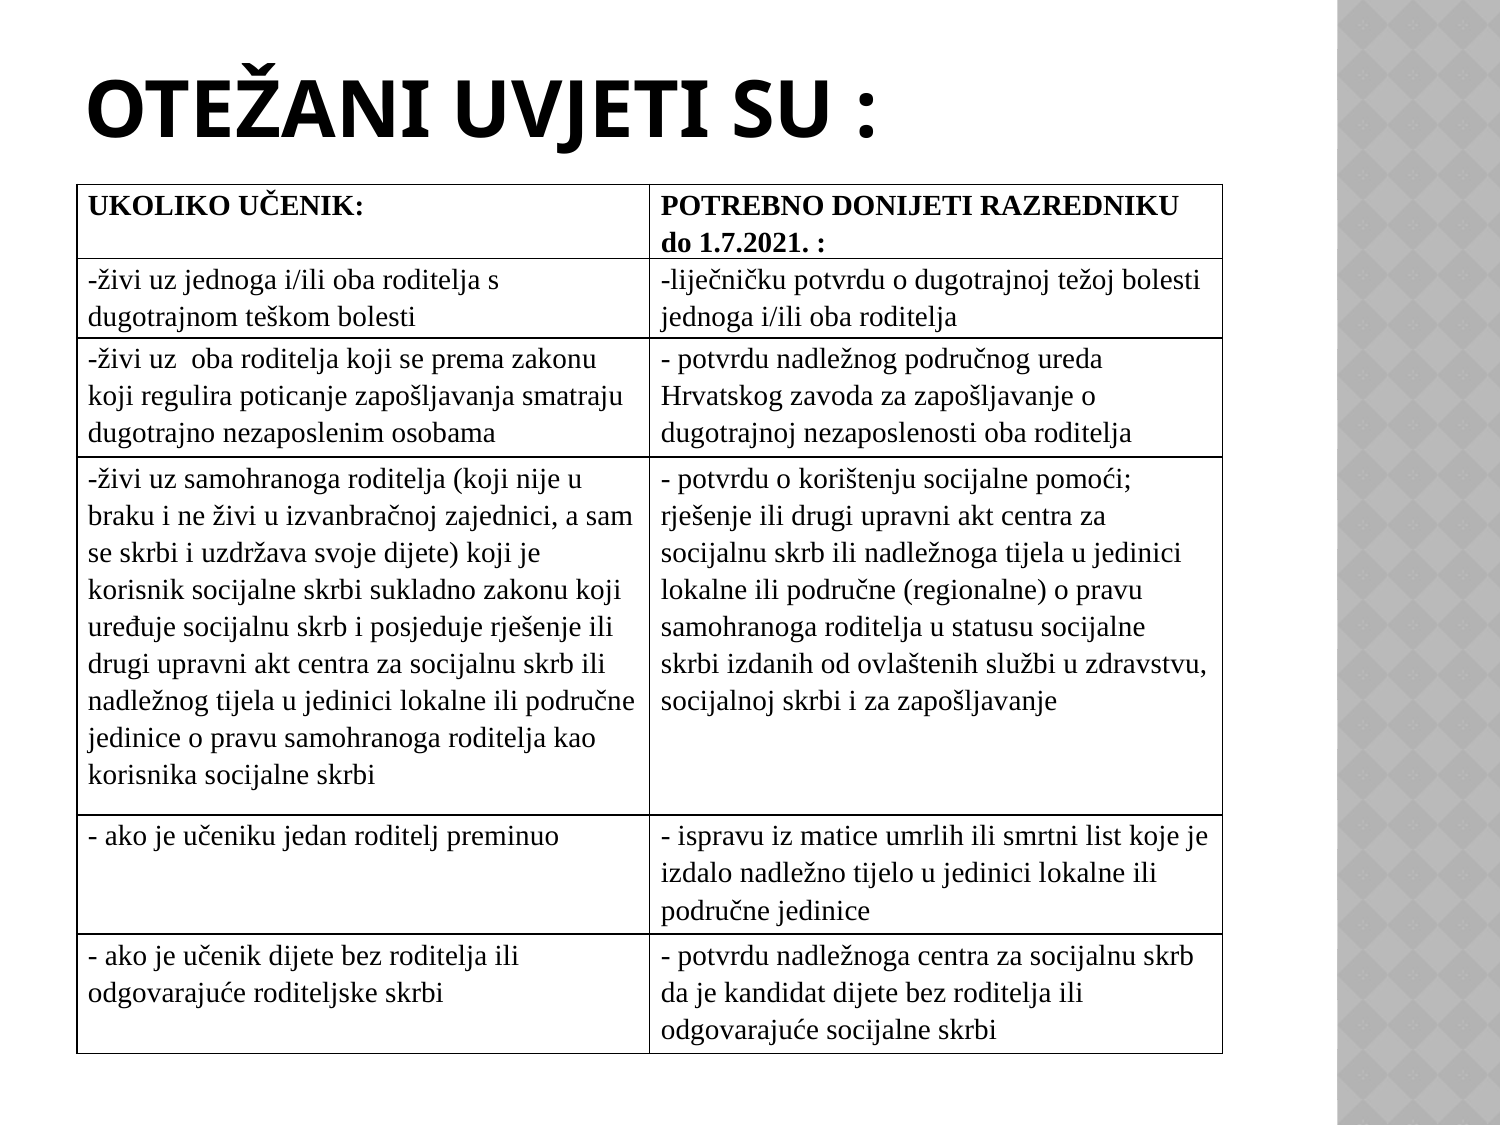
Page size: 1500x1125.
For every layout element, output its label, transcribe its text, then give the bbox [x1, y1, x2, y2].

table_cell - potvrdu nadležnog područnog ureda Hrvatskog zavoda za zapošljavanje o dugotrajnoj nezaposlenosti oba roditelja [650, 339, 1222, 456]
table_cell - potvrdu o korištenju socijalne pomoći; rješenje ili drugi upravni akt centra za socijalnu skrb ili nadležnoga tijela u jedinici lokalne ili područne (regionalne) o pravu samohranoga roditelja u statusu socijalne skrbi izdanih od ovlaštenih službi u zdravstvu, socijalnoj skrbi i za zapošljavanje [650, 458, 1222, 814]
table_header UKOLIKO UČENIK: [78, 185, 649, 258]
table_cell -živi uz samohranoga roditelja (koji nije u braku i ne živi u izvanbračnoj zajednici, a sam se skrbi i uzdržava svoje dijete) koji je korisnik socijalne skrbi sukladno zakonu koji uređuje socijalnu skrb i posjeduje rješenje ili drugi upravni akt centra za socijalnu skrb ili nadležnog tijela u jedinici lokalne ili područne jedinice o pravu samohranoga roditelja kao korisnika socijalne skrbi [78, 458, 649, 814]
table_cell - ako je učenik dijete bez roditelja ili odgovarajuće roditeljske skrbi [78, 935, 649, 1053]
table_cell - ispravu iz matice umrlih ili smrtni list koje je izdalo nadležno tijelo u jedinici lokalne ili područne jedinice [650, 816, 1222, 933]
table_header POTREBNO DONIJETI RAZREDNIKU do 1.7.2021. : [650, 185, 1222, 258]
table_cell - potvrdu nadležnoga centra za socijalnu skrb da je kandidat dijete bez roditelja ili odgovarajuće socijalne skrbi [650, 935, 1222, 1053]
table_cell - ako je učeniku jedan roditelj preminuo [78, 816, 649, 933]
table_cell -živi uz oba roditelja koji se prema zakonu koji regulira poticanje zapošljavanja smatraju dugotrajno nezaposlenim osobama [78, 339, 649, 456]
table_cell -liječničku potvrdu o dugotrajnoj težoj bolesti jednoga i/ili oba roditelja [650, 259, 1222, 337]
title OTEŽANI UVJETI SU : [76, 30, 1265, 154]
table_cell -živi uz jednoga i/ili oba roditelja s dugotrajnom teškom bolesti [78, 259, 649, 337]
